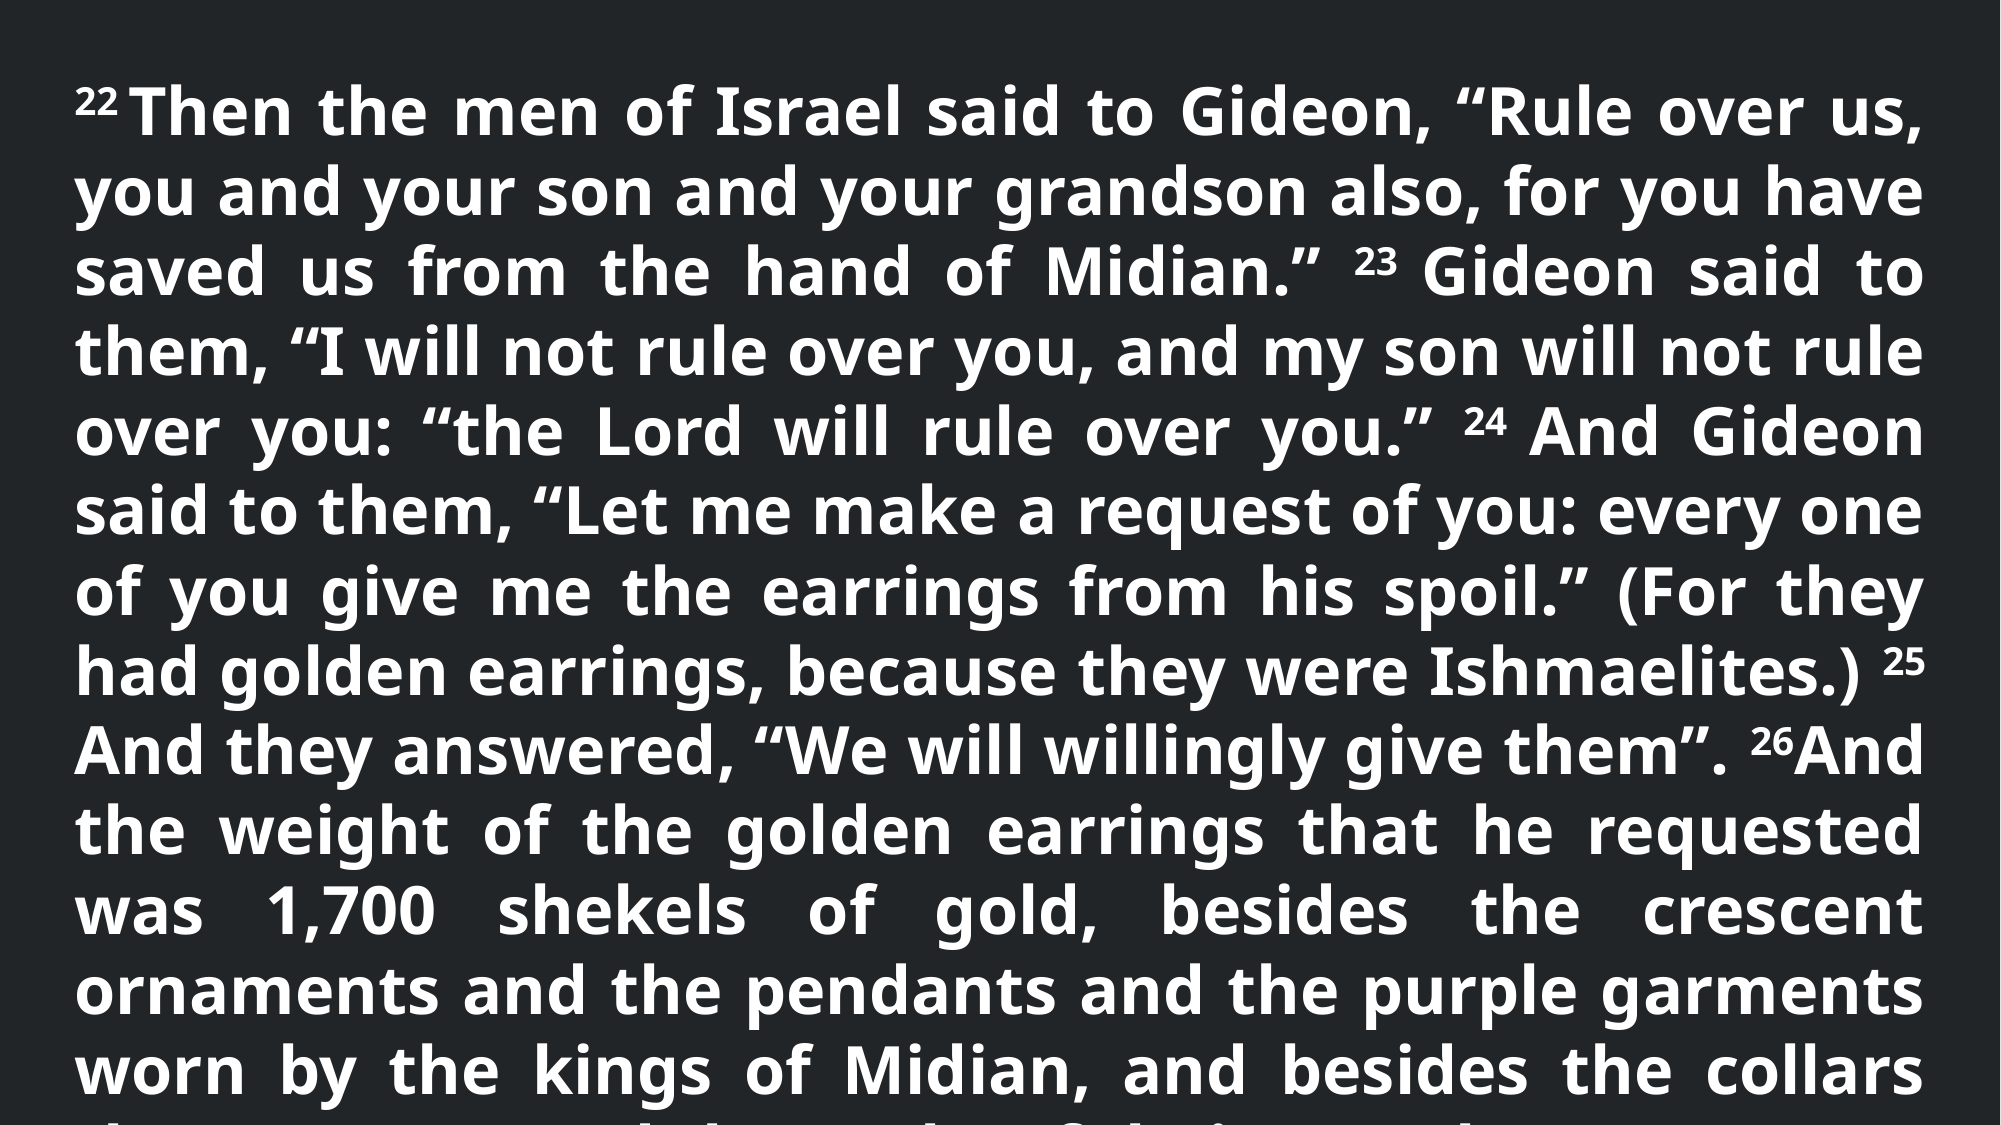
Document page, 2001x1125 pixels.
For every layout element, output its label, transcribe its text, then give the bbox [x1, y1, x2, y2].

picture [0, 0, 2001, 1125]
list 22 Then the men of Israel said to Gideon, “Rule over us, you and your son and your grandson also, for you have saved us from the hand of Midian.” 23 Gideon said to them, “I will not rule over you, and my son will not rule over you: “the Lord will rule over you.” 24 And Gideon said to them, “Let me make a request of you: every one of you give me the earrings from his spoil.” (For they had golden earrings, because they were Ishmaelites.) 25 And they answered, “We will willingly give them”. 26And the weight of the golden earrings that he requested was 1,700 shekels of gold, besides the crescent ornaments and the pendants and the purple garments worn by the kings of Midian, and besides the collars that were around the necks of their camels. Judges 8v22-26 ESV [59, 61, 1942, 1052]
